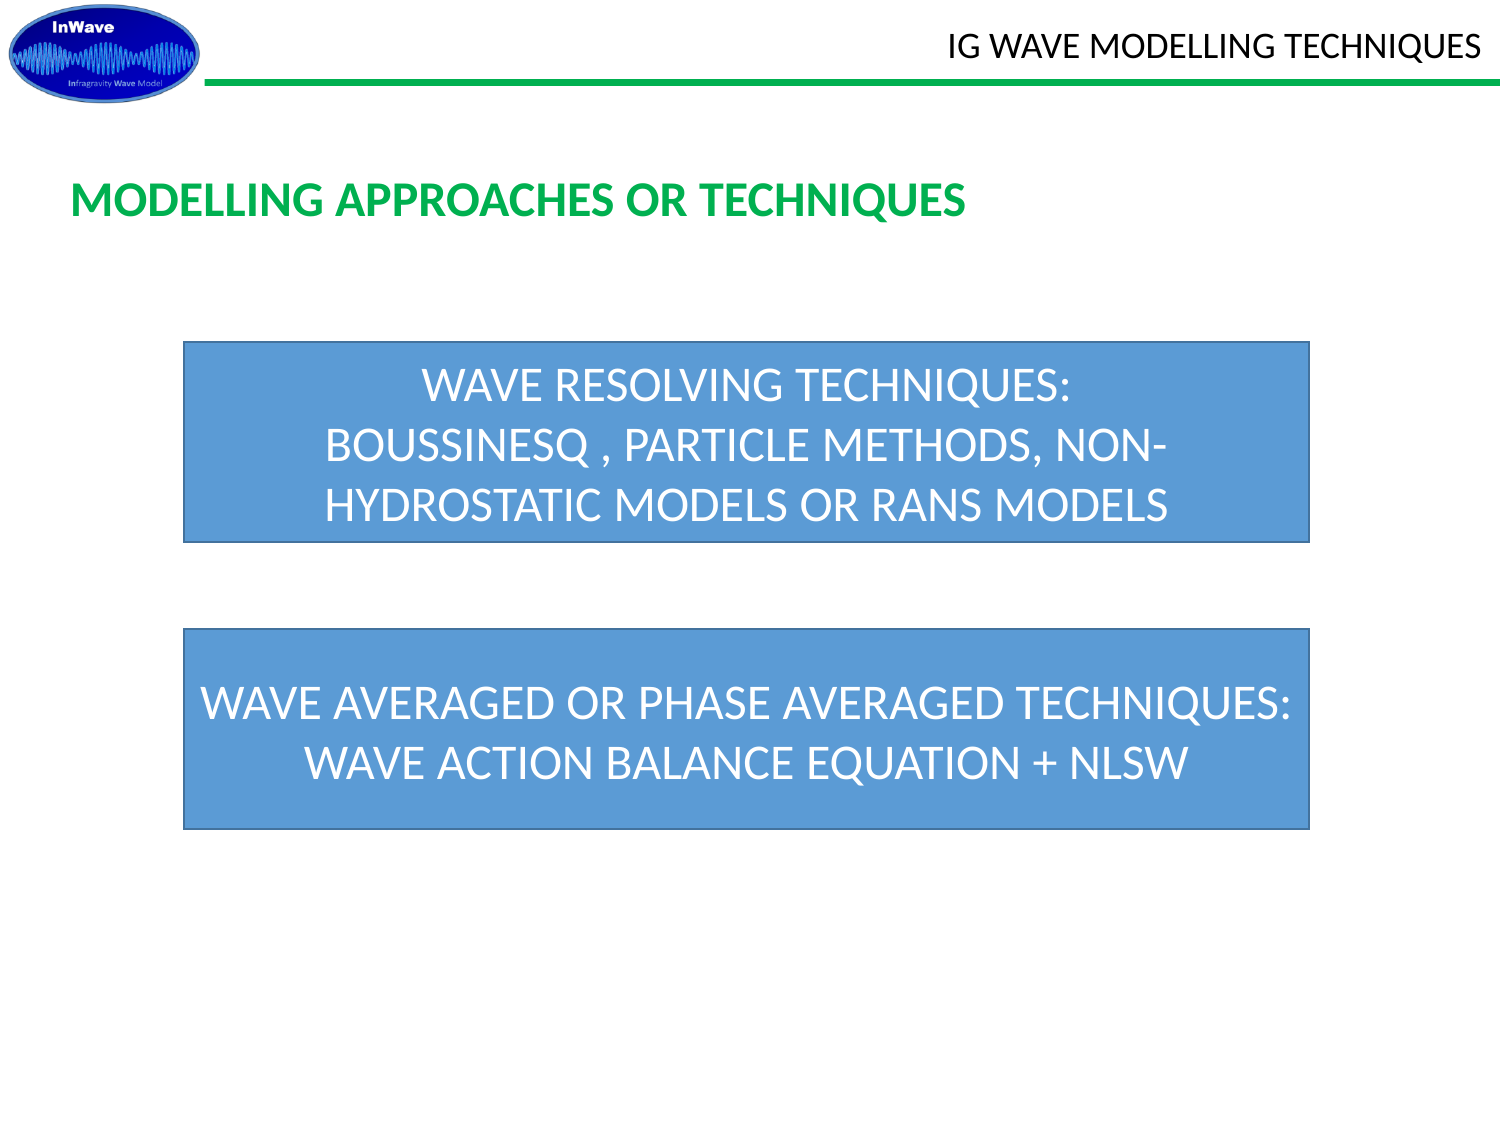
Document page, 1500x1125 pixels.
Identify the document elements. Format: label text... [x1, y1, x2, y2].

text_box WAVE AVERAGED OR PHASE AVERAGED TECHNIQUES: WAVE ACTION BALANCE EQUATION + NLSW [183, 628, 1310, 830]
text_box IG WAVE MODELLING TECHNIQUES [932, 13, 1497, 74]
text_box MODELLING APPROACHES OR TECHNIQUES [55, 159, 982, 234]
picture [0, 0, 205, 110]
text_box WAVE RESOLVING TECHNIQUES: BOUSSINESQ , PARTICLE METHODS, NON-HYDROSTATIC MODELS OR RANS MODELS [183, 341, 1310, 543]
